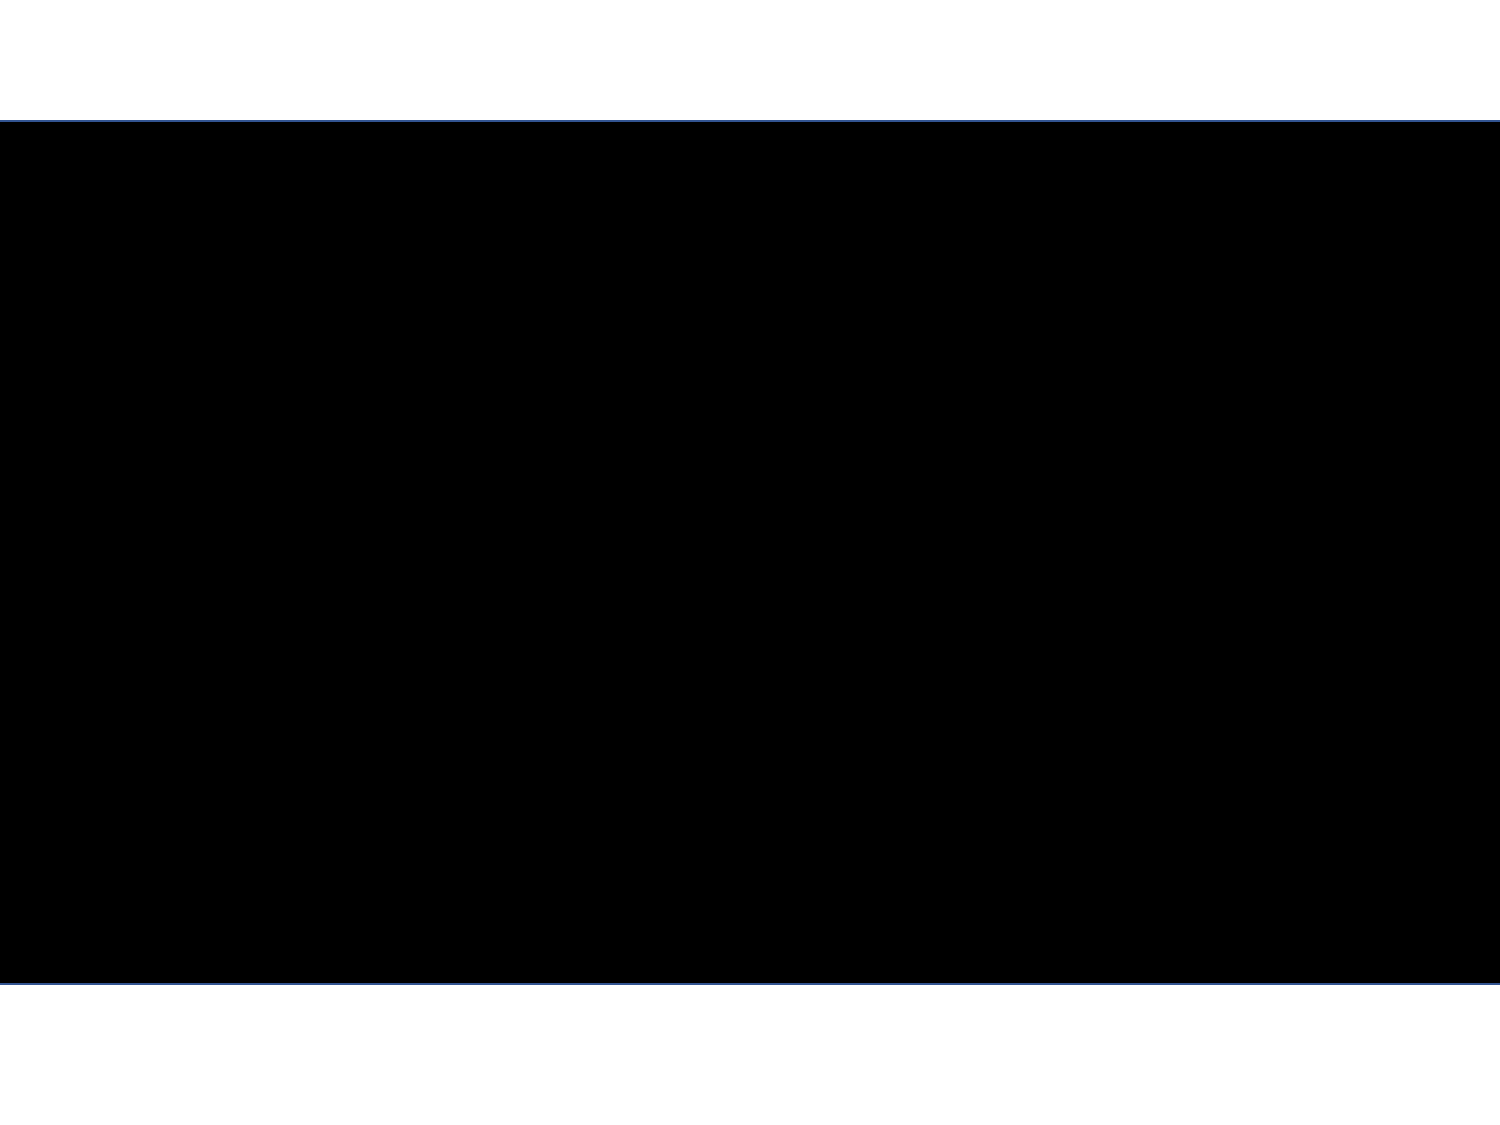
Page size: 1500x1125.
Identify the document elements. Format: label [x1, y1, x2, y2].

text_box [0, 120, 1500, 985]
